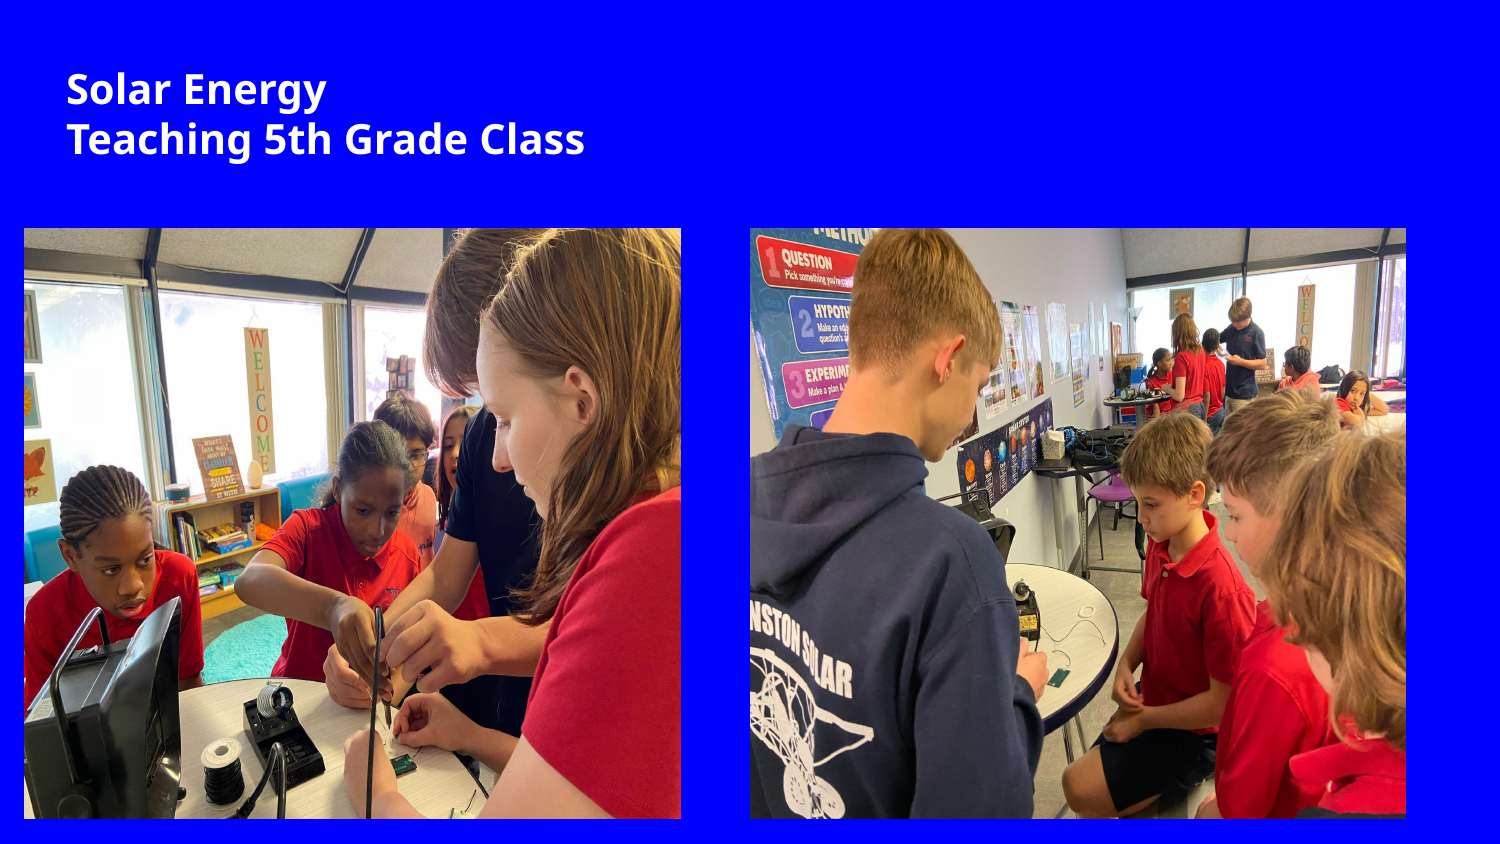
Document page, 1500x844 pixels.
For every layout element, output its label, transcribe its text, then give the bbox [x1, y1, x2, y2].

title Solar Energy Teaching 5th Grade Class [51, 48, 1449, 180]
picture [749, 228, 1406, 819]
picture [24, 228, 681, 819]
